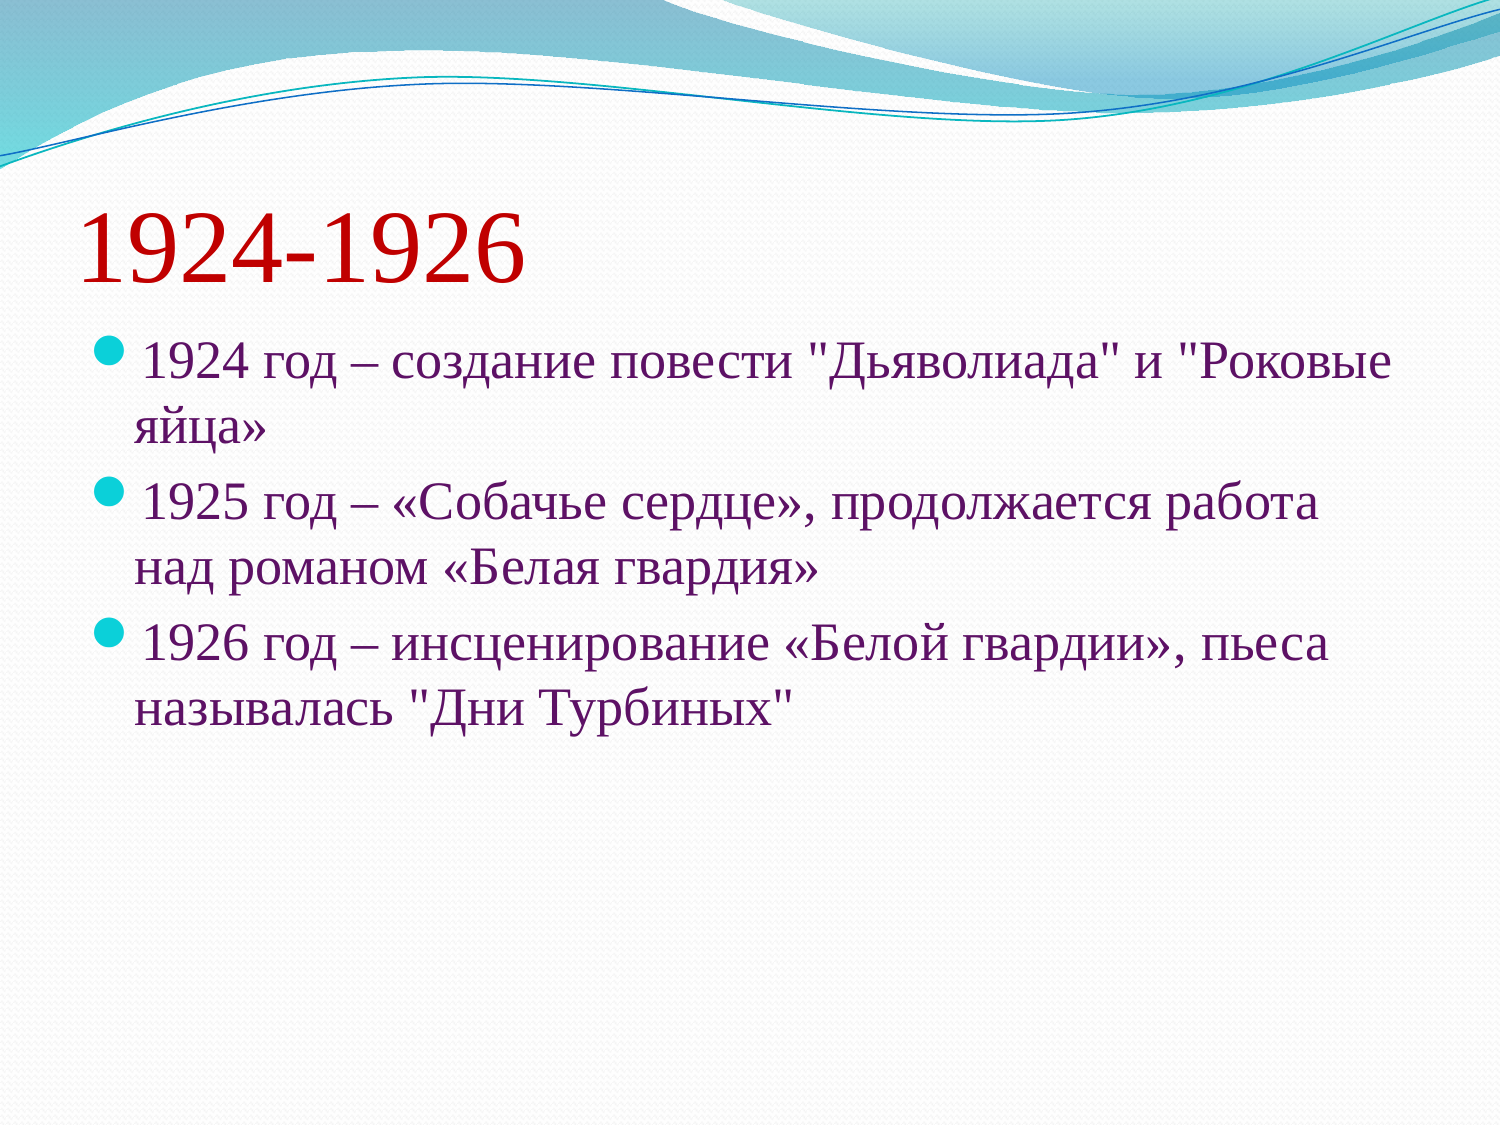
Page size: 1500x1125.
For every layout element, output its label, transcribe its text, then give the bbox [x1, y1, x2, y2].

title 1924-1926 [75, 115, 1425, 303]
list 1924 год – создание повести "Дьяволиада" и "Роковые яйца» 1925 год – «Собачье сердце», продолжается работа над романом «Белая гвардия» 1926 год – инсценирование «Белой гвардии», пьеса называлась "Дни Турбиных" [75, 317, 1425, 1038]
